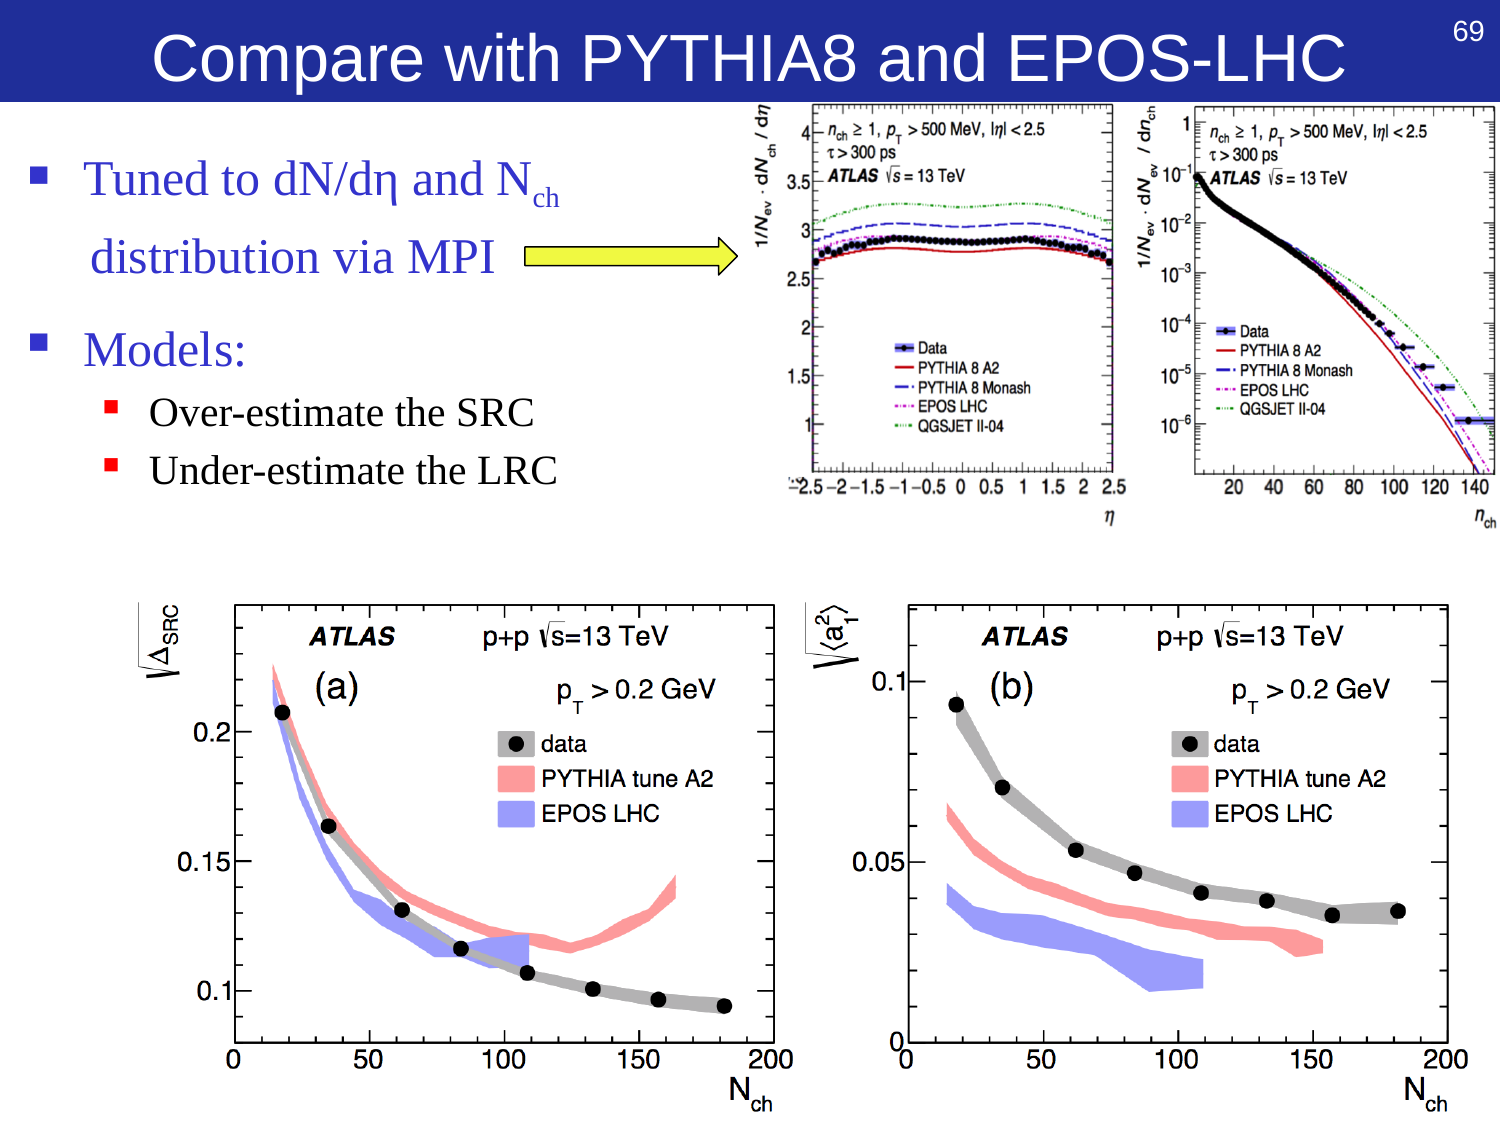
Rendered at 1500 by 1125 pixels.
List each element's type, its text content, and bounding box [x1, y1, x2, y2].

list Tuned to dN/dη and Nch distribution via MPI Models: Over-estimate the SRC Under-estimate the LRC [12, 137, 746, 538]
text_box [524, 237, 738, 276]
slide_number 69 [1352, 0, 1500, 55]
picture [112, 589, 1479, 1125]
title Compare with PYTHIA8 and EPOS-LHC [0, 0, 1500, 102]
picture [749, 99, 1500, 534]
